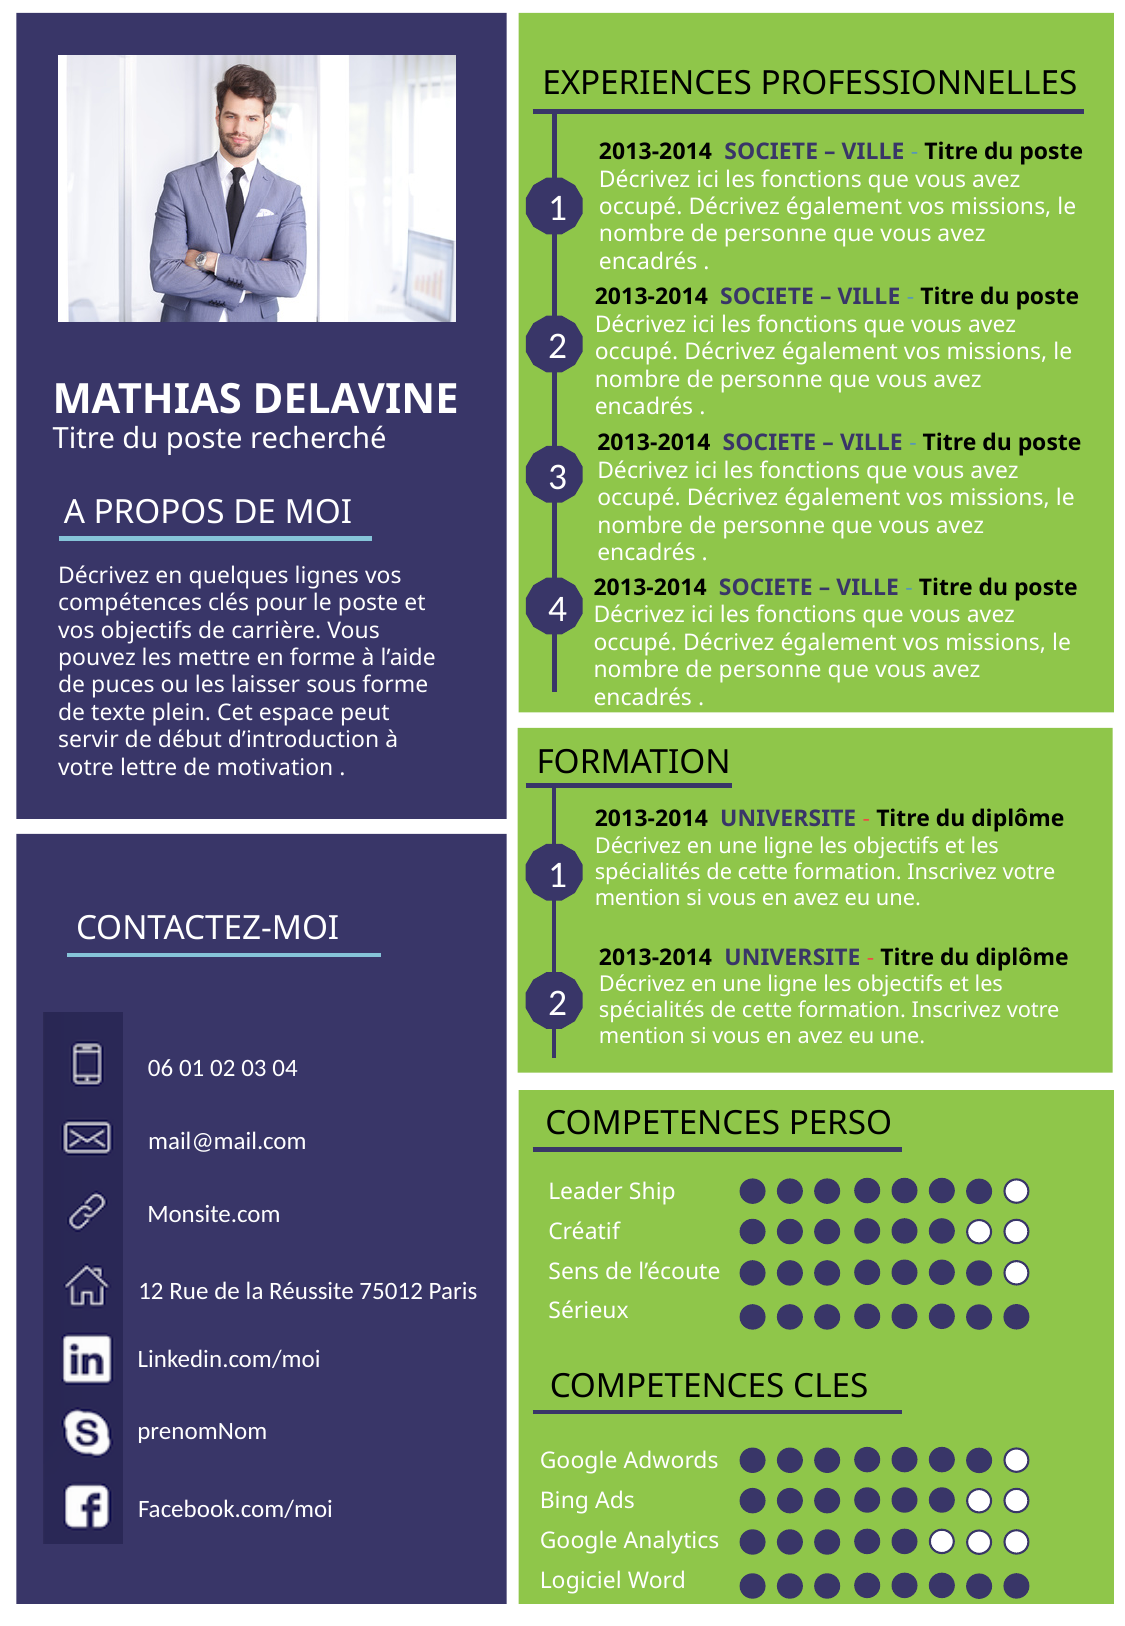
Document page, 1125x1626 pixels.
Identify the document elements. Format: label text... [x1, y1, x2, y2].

text_box [814, 1304, 841, 1330]
text_box [854, 1446, 881, 1473]
text_box [518, 12, 1115, 713]
text_box 2013-2014 SOCIETE – VILLE - Titre du poste Décrivez ici les fonctions que vous avez occupé. Décrivez également vos missions, le nombre de personne que vous avez encadrés . [584, 115, 1105, 282]
text_box [1003, 1218, 1030, 1245]
text_box [814, 1178, 841, 1204]
text_box 2013-2014 UNIVERSITE - Titre du diplôme Décrivez en une ligne les objectifs et les spécialités de cette formation. Inscrivez votre mention si vous en avez eu une. [584, 927, 1105, 1056]
text_box [776, 1178, 803, 1204]
text_box [518, 1089, 1115, 1605]
text_box [1003, 1178, 1030, 1204]
text_box [854, 1528, 881, 1555]
text_box [928, 1487, 955, 1513]
picture [43, 1012, 123, 1544]
text_box [779, 1529, 803, 1555]
text_box FORMATION [521, 732, 746, 788]
text_box Facebook.com/moi [123, 1485, 349, 1531]
text_box [928, 1446, 955, 1473]
text_box [1003, 1573, 1030, 1599]
text_box [779, 1447, 803, 1473]
text_box [516, 727, 1114, 1074]
text_box [854, 1487, 881, 1513]
text_box Leader Ship Créatif Sens de l’écoute Sérieux [533, 1168, 741, 1331]
text_box [891, 1218, 918, 1244]
text_box [741, 1304, 766, 1330]
text_box 2 [555, 314, 580, 374]
text_box Linkedin.com/moi [123, 1334, 336, 1380]
text_box A PROPOS DE MOI [49, 482, 368, 538]
text_box 2013-2014 UNIVERSITE - Titre du diplôme Décrivez en une ligne les objectifs et les spécialités de cette formation. Inscrivez votre mention si vous en avez eu une. [580, 789, 1101, 918]
text_box [928, 1528, 955, 1555]
text_box 1 [524, 176, 554, 236]
text_box Décrivez en quelques lignes vos compétences clés pour le poste et vos objectifs de carrière. Vous pouvez les mettre en forme à l’aide de puces ou les laisser sous forme de texte plein. Cet espace peut servir de début d’introduction à votre lettre de motivation . [43, 552, 467, 788]
text_box 1 [555, 176, 584, 236]
text_box [966, 1260, 993, 1286]
text_box [814, 1260, 841, 1286]
text_box [776, 1260, 803, 1286]
text_box [928, 1259, 955, 1286]
text_box [966, 1573, 993, 1599]
text_box [854, 1303, 881, 1330]
text_box [891, 1446, 918, 1473]
text_box [854, 1218, 881, 1244]
text_box Titre du poste recherché [37, 412, 402, 463]
text_box [814, 1529, 841, 1555]
text_box [966, 1488, 993, 1514]
text_box [741, 1178, 766, 1204]
text_box [1003, 1447, 1030, 1473]
text_box [741, 1260, 766, 1286]
picture [58, 55, 456, 323]
text_box [814, 1447, 841, 1473]
text_box [15, 833, 508, 1605]
text_box [966, 1447, 993, 1474]
text_box [1003, 1487, 1030, 1514]
text_box CONTACTEZ-MOI [61, 899, 355, 955]
text_box [854, 1259, 881, 1286]
text_box [779, 1573, 803, 1599]
text_box 4 [524, 576, 554, 636]
text_box [928, 1218, 955, 1244]
text_box [854, 1177, 881, 1204]
text_box 12 Rue de la Réussite 75012 Paris [123, 1266, 494, 1312]
text_box [776, 1218, 803, 1245]
text_box 2 [524, 971, 553, 1030]
text_box mail@mail.com [133, 1117, 322, 1163]
text_box 2 [555, 971, 584, 1030]
text_box [814, 1573, 841, 1599]
text_box [891, 1487, 918, 1513]
text_box 3 [555, 444, 582, 504]
text_box 3 [524, 444, 554, 504]
text_box [966, 1218, 993, 1245]
text_box [776, 1304, 803, 1330]
text_box [928, 1303, 955, 1330]
text_box 06 01 02 03 04 [133, 1043, 314, 1089]
text_box [891, 1572, 918, 1599]
text_box prenomNom [123, 1407, 283, 1452]
text_box MATHIAS DELAVINE [37, 364, 474, 430]
text_box Google Adwords Bing Ads Google Analytics Logiciel Word [524, 1438, 779, 1601]
text_box [891, 1528, 918, 1555]
text_box 2013-2014 SOCIETE – VILLE - Titre du poste Décrivez ici les fonctions que vous avez occupé. Décrivez également vos missions, le nombre de personne que vous avez encadrés . [582, 406, 1104, 573]
text_box [891, 1177, 918, 1204]
text_box 1 [555, 842, 580, 902]
text_box [966, 1304, 993, 1330]
text_box [928, 1572, 955, 1599]
text_box COMPETENCES PERSO [530, 1093, 908, 1149]
text_box [741, 1218, 766, 1245]
text_box [966, 1529, 993, 1555]
text_box [779, 1487, 803, 1514]
text_box EXPERIENCES PROFESSIONNELLES [527, 53, 1093, 109]
text_box 4 [555, 576, 578, 636]
text_box COMPETENCES CLES [535, 1356, 884, 1410]
text_box 2013-2014 SOCIETE – VILLE - Titre du poste Décrivez ici les fonctions que vous avez occupé. Décrivez également vos missions, le nombre de personne que vous avez encadrés . [578, 551, 1100, 718]
text_box [1003, 1260, 1030, 1286]
text_box 1 [524, 842, 553, 902]
text_box [891, 1259, 918, 1286]
text_box [15, 12, 508, 820]
text_box 2 [524, 314, 554, 374]
text_box [1003, 1304, 1030, 1330]
text_box Monsite.com [132, 1190, 296, 1235]
text_box [814, 1487, 841, 1514]
text_box [891, 1303, 918, 1330]
text_box [1003, 1529, 1030, 1555]
text_box [928, 1177, 955, 1204]
text_box [854, 1572, 881, 1599]
text_box 2013-2014 SOCIETE – VILLE - Titre du poste Décrivez ici les fonctions que vous avez occupé. Décrivez également vos missions, le nombre de personne que vous avez encadrés . [580, 260, 1101, 427]
text_box [966, 1178, 993, 1205]
text_box [814, 1218, 841, 1245]
